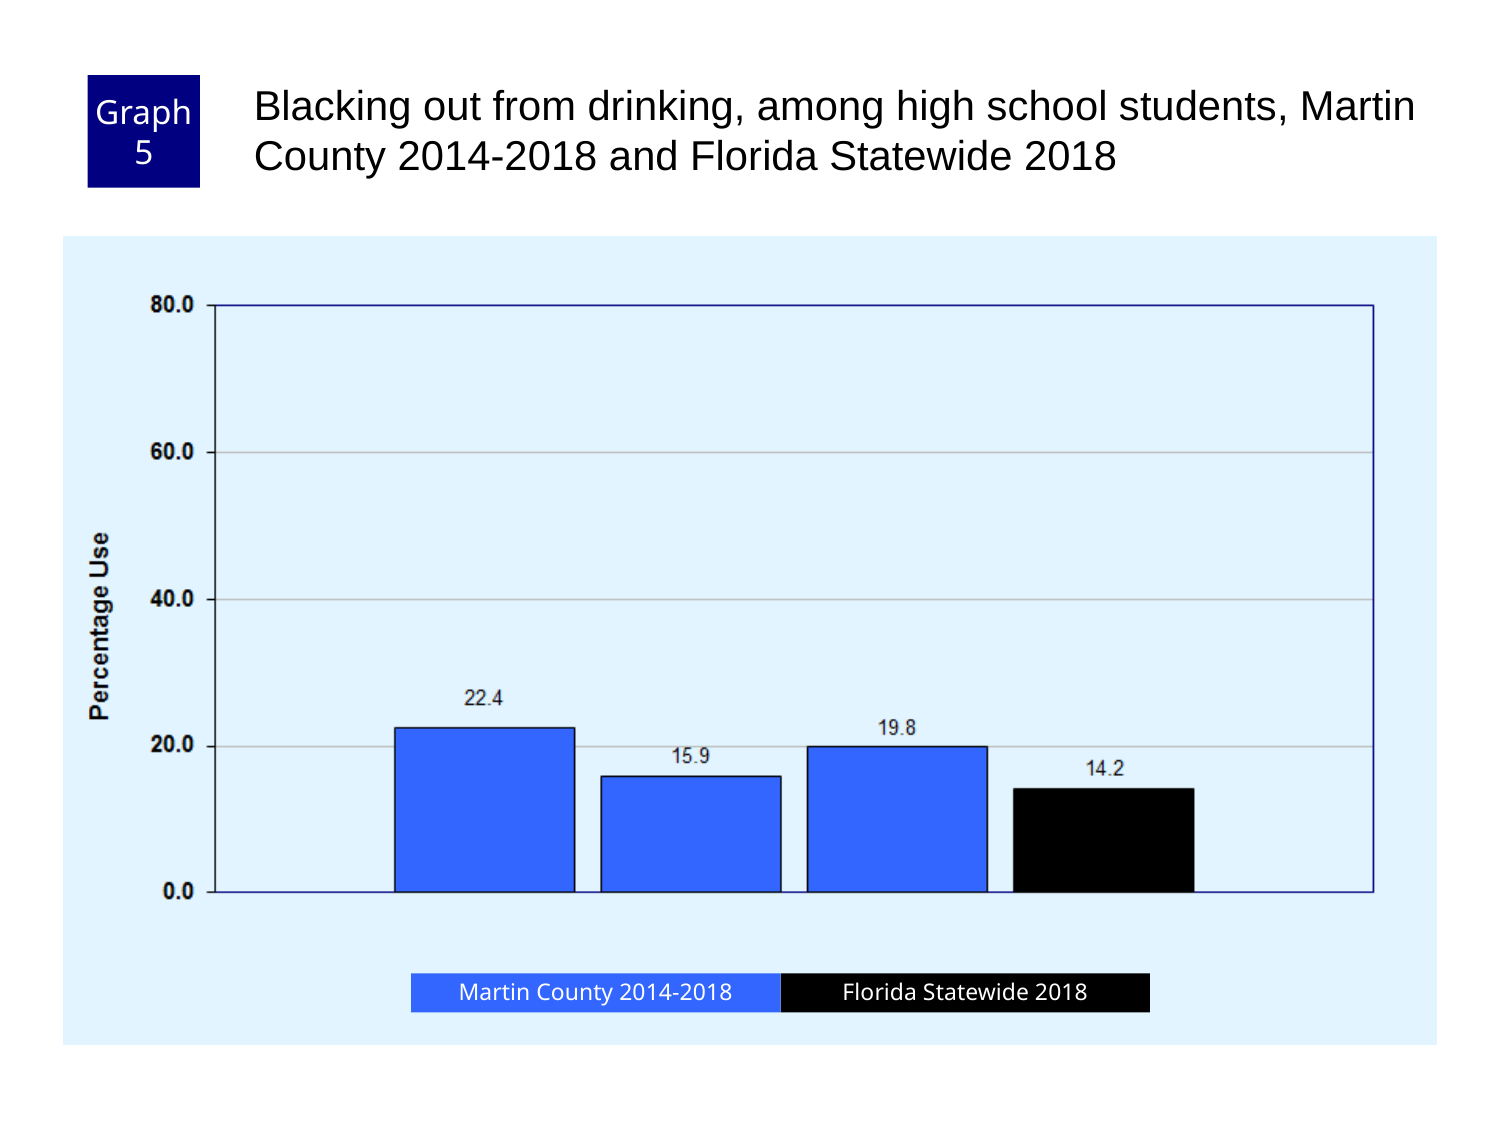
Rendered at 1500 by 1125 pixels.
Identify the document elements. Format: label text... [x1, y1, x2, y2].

text_box Blacking out from drinking, among high school students, Martin County 2014-2018 and Florida Statewide 2018 [249, 75, 1437, 200]
picture [62, 236, 1437, 1046]
text_box Graph 5 [87, 75, 200, 188]
